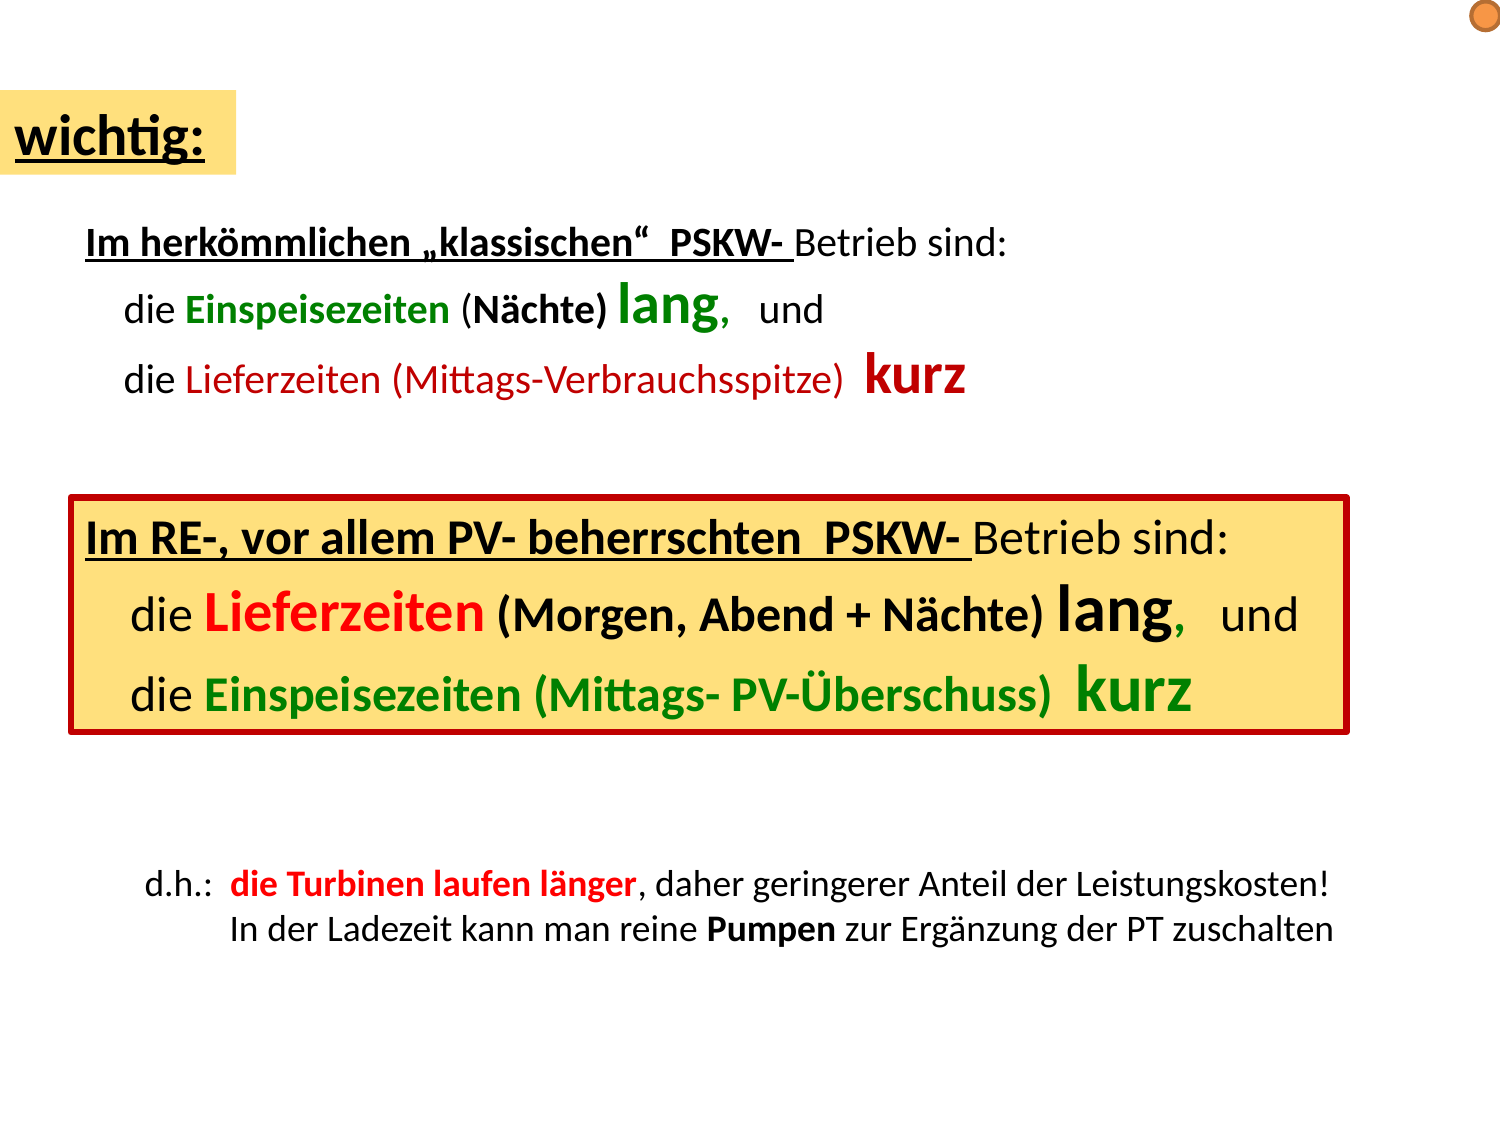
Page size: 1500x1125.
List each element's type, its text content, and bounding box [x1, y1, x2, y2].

text_box Im herkömmlichen „klassischen“ PSKW- Betrieb sind: die Einspeisezeiten (Nächte) lang, und die Lieferzeiten (Mittags-Verbrauchsspitze) kurz [70, 207, 1294, 413]
text_box Im RE-, vor allem PV- beherrschten PSKW- Betrieb sind: die Lieferzeiten (Morgen, Abend + Nächte) lang, und die Einspeisezeiten (Mittags- PV-Überschuss) kurz [70, 497, 1347, 733]
text_box wichtig: [0, 90, 237, 175]
text_box d.h.: die Turbinen laufen länger, daher geringerer Anteil der Leistungskosten! In der Ladezeit kann man reine Pumpen zur Ergänzung der PT zuschalten [129, 851, 1371, 957]
text_box [1469, 0, 1500, 33]
